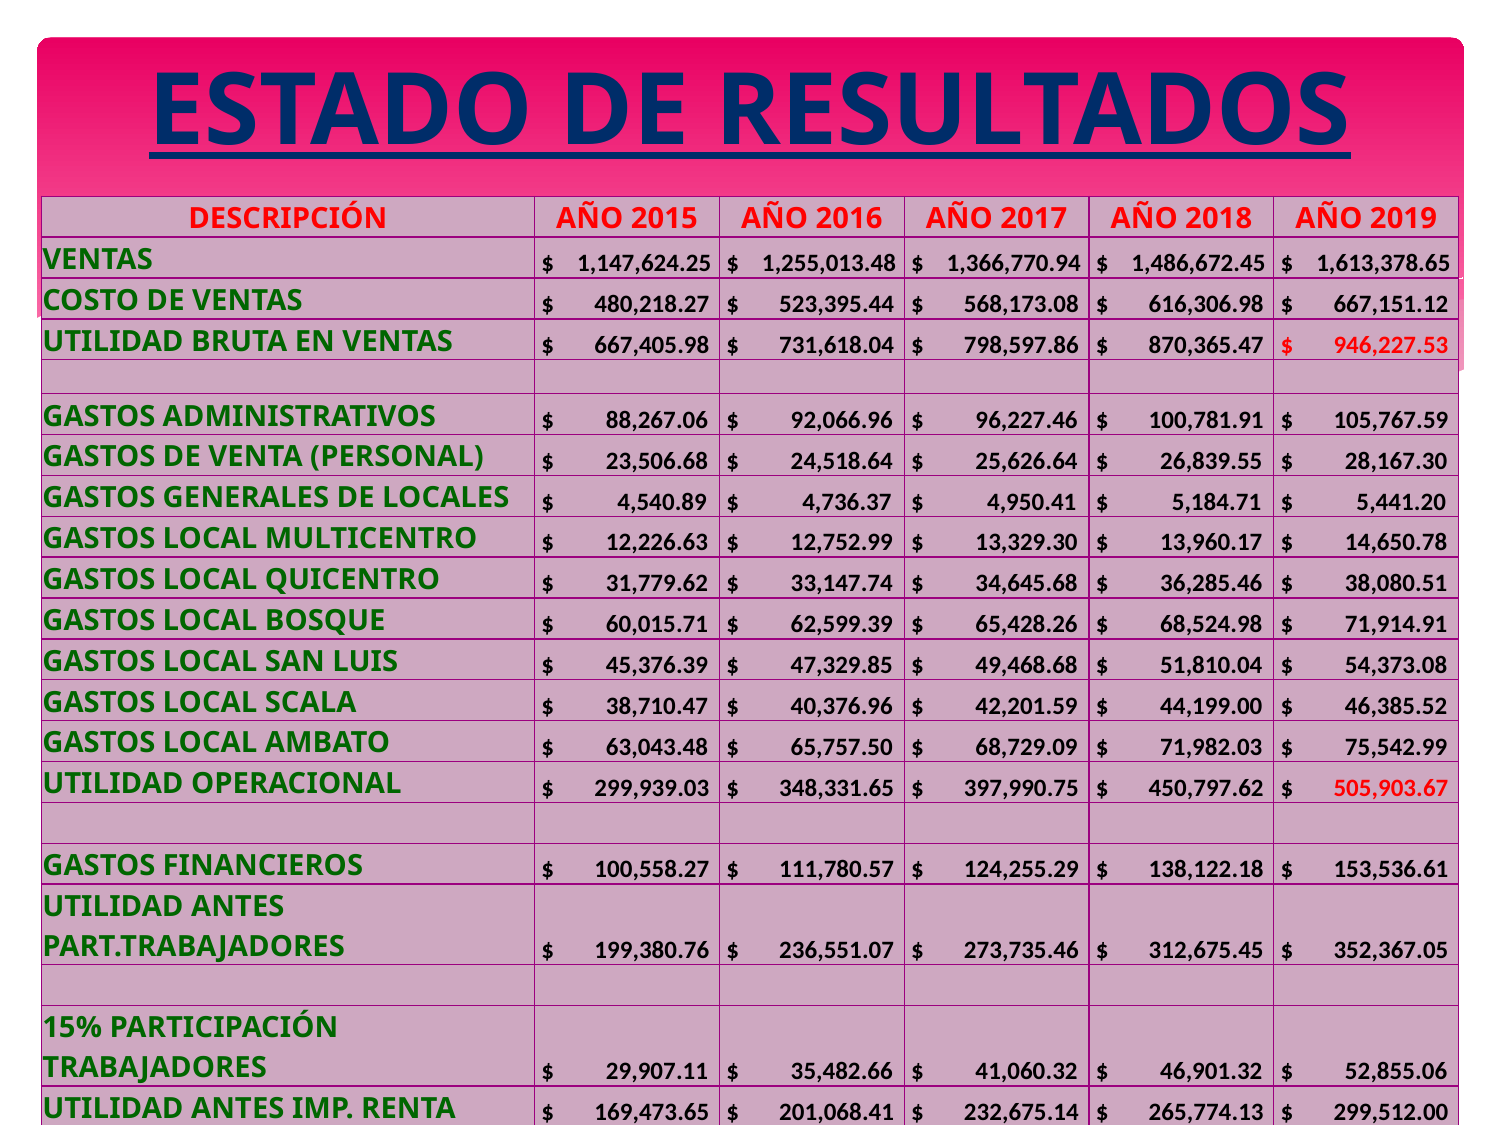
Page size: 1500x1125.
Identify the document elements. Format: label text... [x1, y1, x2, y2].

table_cell $ 731,618.04 [720, 320, 904, 359]
table_cell $ 273,735.46 [905, 885, 1088, 964]
table_cell $ 68,729.09 [905, 721, 1088, 761]
table_cell [535, 803, 719, 843]
title ESTADO DE RESULTADOS [75, 2, 1425, 209]
table_cell $ 52,855.06 [1274, 1006, 1458, 1085]
table_cell $ 92,066.96 [720, 394, 904, 434]
table_cell $ 616,306.98 [1090, 279, 1273, 318]
table_cell [42, 965, 534, 1005]
table_cell $ 45,376.39 [535, 640, 719, 679]
table_cell [1090, 360, 1273, 393]
table_cell $ 1,613,378.65 [1274, 238, 1458, 277]
table_cell [1274, 360, 1458, 393]
table_cell [42, 803, 534, 843]
table_cell VENTAS [42, 238, 534, 277]
table_cell $ 46,385.52 [1274, 680, 1458, 720]
table_cell $ 71,982.03 [1090, 721, 1273, 761]
table_cell $ 35,482.66 [720, 1006, 904, 1085]
table_cell $ 63,043.48 [535, 721, 719, 761]
table_cell $ 40,376.96 [720, 680, 904, 720]
table_cell $ 169,473.65 [535, 1087, 719, 1125]
table_cell $ 946,227.53 [1274, 320, 1458, 359]
table_cell $ 299,512.00 [1274, 1087, 1458, 1125]
table_cell UTILIDAD BRUTA EN VENTAS [42, 320, 534, 359]
table_cell $ 138,122.18 [1090, 844, 1273, 883]
table_cell GASTOS ADMINISTRATIVOS [42, 394, 534, 434]
table_cell $ 14,650.78 [1274, 517, 1458, 556]
table_cell UTILIDAD ANTES IMP. RENTA [42, 1087, 534, 1125]
table_cell $ 265,774.13 [1090, 1087, 1273, 1125]
table_cell $ 28,167.30 [1274, 435, 1458, 475]
table_cell $ 62,599.39 [720, 599, 904, 638]
table_cell $ 568,173.08 [905, 279, 1088, 318]
table_cell $ 54,373.08 [1274, 640, 1458, 679]
table_cell $ 480,218.27 [535, 279, 719, 318]
table_cell $ 42,201.59 [905, 680, 1088, 720]
table_cell $ 4,736.37 [720, 476, 904, 516]
table_cell $ 5,184.71 [1090, 476, 1273, 516]
table_cell $ 4,950.41 [905, 476, 1088, 516]
table_cell $ 4,540.89 [535, 476, 719, 516]
table_cell $ 49,468.68 [905, 640, 1088, 679]
table_cell $ 12,752.99 [720, 517, 904, 556]
table_cell $ 60,015.71 [535, 599, 719, 638]
table_cell $ 88,267.06 [535, 394, 719, 434]
table_cell GASTOS LOCAL MULTICENTRO [42, 517, 534, 556]
table_cell $ 34,645.68 [905, 558, 1088, 597]
table_cell $ 352,367.05 [1274, 885, 1458, 964]
table_cell [905, 965, 1088, 1005]
table_cell [720, 360, 904, 393]
table_cell [1274, 965, 1458, 1005]
table_cell $ 38,710.47 [535, 680, 719, 720]
table_cell 15% PARTICIPACIÓN TRABAJADORES [42, 1006, 534, 1085]
table_header AÑO 2018 [1090, 209, 1273, 236]
table_cell $ 25,626.64 [905, 435, 1088, 475]
table_cell $ 153,536.61 [1274, 844, 1458, 883]
table_cell $ 46,901.32 [1090, 1006, 1273, 1085]
table_cell GASTOS LOCAL SCALA [42, 680, 534, 720]
table_cell $ 450,797.62 [1090, 762, 1273, 802]
table_cell [42, 360, 534, 393]
table_cell $ 24,518.64 [720, 435, 904, 475]
table_cell GASTOS DE VENTA (PERSONAL) [42, 435, 534, 475]
table_cell [720, 965, 904, 1005]
table_cell $ 100,781.91 [1090, 394, 1273, 434]
table_cell $ 667,151.12 [1274, 279, 1458, 318]
table_cell $ 1,366,770.94 [905, 238, 1088, 277]
table_cell GASTOS GENERALES DE LOCALES [42, 476, 534, 516]
table_header DESCRIPCIÓN [42, 197, 534, 236]
table_cell GASTOS LOCAL SAN LUIS [42, 640, 534, 679]
table_cell GASTOS LOCAL AMBATO [42, 721, 534, 761]
table_cell $ 41,060.32 [905, 1006, 1088, 1085]
table_cell $ 31,779.62 [535, 558, 719, 597]
table_cell $ 505,903.67 [1274, 762, 1458, 802]
table_cell $ 26,839.55 [1090, 435, 1273, 475]
table_cell $ 13,329.30 [905, 517, 1088, 556]
table_cell $ 33,147.74 [720, 558, 904, 597]
table_cell $ 870,365.47 [1090, 320, 1273, 359]
table_cell $ 1,486,672.45 [1090, 238, 1273, 277]
table_cell $ 100,558.27 [535, 844, 719, 883]
table_cell [535, 360, 719, 393]
table_cell [905, 803, 1088, 843]
table_cell $ 44,199.00 [1090, 680, 1273, 720]
table_cell [1090, 803, 1273, 843]
table_cell $ 96,227.46 [905, 394, 1088, 434]
table_cell $ 236,551.07 [720, 885, 904, 964]
table_cell $ 124,255.29 [905, 844, 1088, 883]
table_cell [1274, 803, 1458, 843]
table_cell $ 397,990.75 [905, 762, 1088, 802]
table_header AÑO 2019 [1274, 197, 1458, 236]
table_cell $ 65,428.26 [905, 599, 1088, 638]
table_cell $ 201,068.41 [720, 1087, 904, 1125]
table_cell $ 75,542.99 [1274, 721, 1458, 761]
table_cell $ 47,329.85 [720, 640, 904, 679]
table_cell GASTOS LOCAL BOSQUE [42, 599, 534, 638]
table_cell $ 36,285.46 [1090, 558, 1273, 597]
table_cell $ 111,780.57 [720, 844, 904, 883]
table_header AÑO 2016 [720, 209, 904, 236]
table_cell $ 667,405.98 [535, 320, 719, 359]
table_cell $ 199,380.76 [535, 885, 719, 964]
table_cell $ 1,255,013.48 [720, 238, 904, 277]
table_header AÑO 2015 [535, 209, 719, 236]
table_cell $ 798,597.86 [905, 320, 1088, 359]
table_cell $ 38,080.51 [1274, 558, 1458, 597]
table_cell $ 523,395.44 [720, 279, 904, 318]
table_cell GASTOS LOCAL QUICENTRO [42, 558, 534, 597]
table_cell [1090, 965, 1273, 1005]
table_cell $ 105,767.59 [1274, 394, 1458, 434]
table_cell $ 71,914.91 [1274, 599, 1458, 638]
table_header AÑO 2017 [905, 209, 1088, 236]
table_cell [905, 360, 1088, 393]
table_cell $ 29,907.11 [535, 1006, 719, 1085]
table_cell $ 232,675.14 [905, 1087, 1088, 1125]
table_cell $ 5,441.20 [1274, 476, 1458, 516]
table_cell GASTOS FINANCIEROS [42, 844, 534, 883]
table_cell [720, 803, 904, 843]
table_cell $ 12,226.63 [535, 517, 719, 556]
table_cell $ 13,960.17 [1090, 517, 1273, 556]
table_cell $ 23,506.68 [535, 435, 719, 475]
table_cell $ 51,810.04 [1090, 640, 1273, 679]
table_cell $ 65,757.50 [720, 721, 904, 761]
table_cell UTILIDAD ANTES PART.TRABAJADORES [42, 885, 534, 964]
table_cell $ 348,331.65 [720, 762, 904, 802]
table_cell $ 68,524.98 [1090, 599, 1273, 638]
table_cell $ 1,147,624.25 [535, 238, 719, 277]
table_cell [535, 965, 719, 1005]
table_cell $ 299,939.03 [535, 762, 719, 802]
table_cell $ 312,675.45 [1090, 885, 1273, 964]
table_cell UTILIDAD OPERACIONAL [42, 762, 534, 802]
table_cell COSTO DE VENTAS [42, 279, 534, 318]
